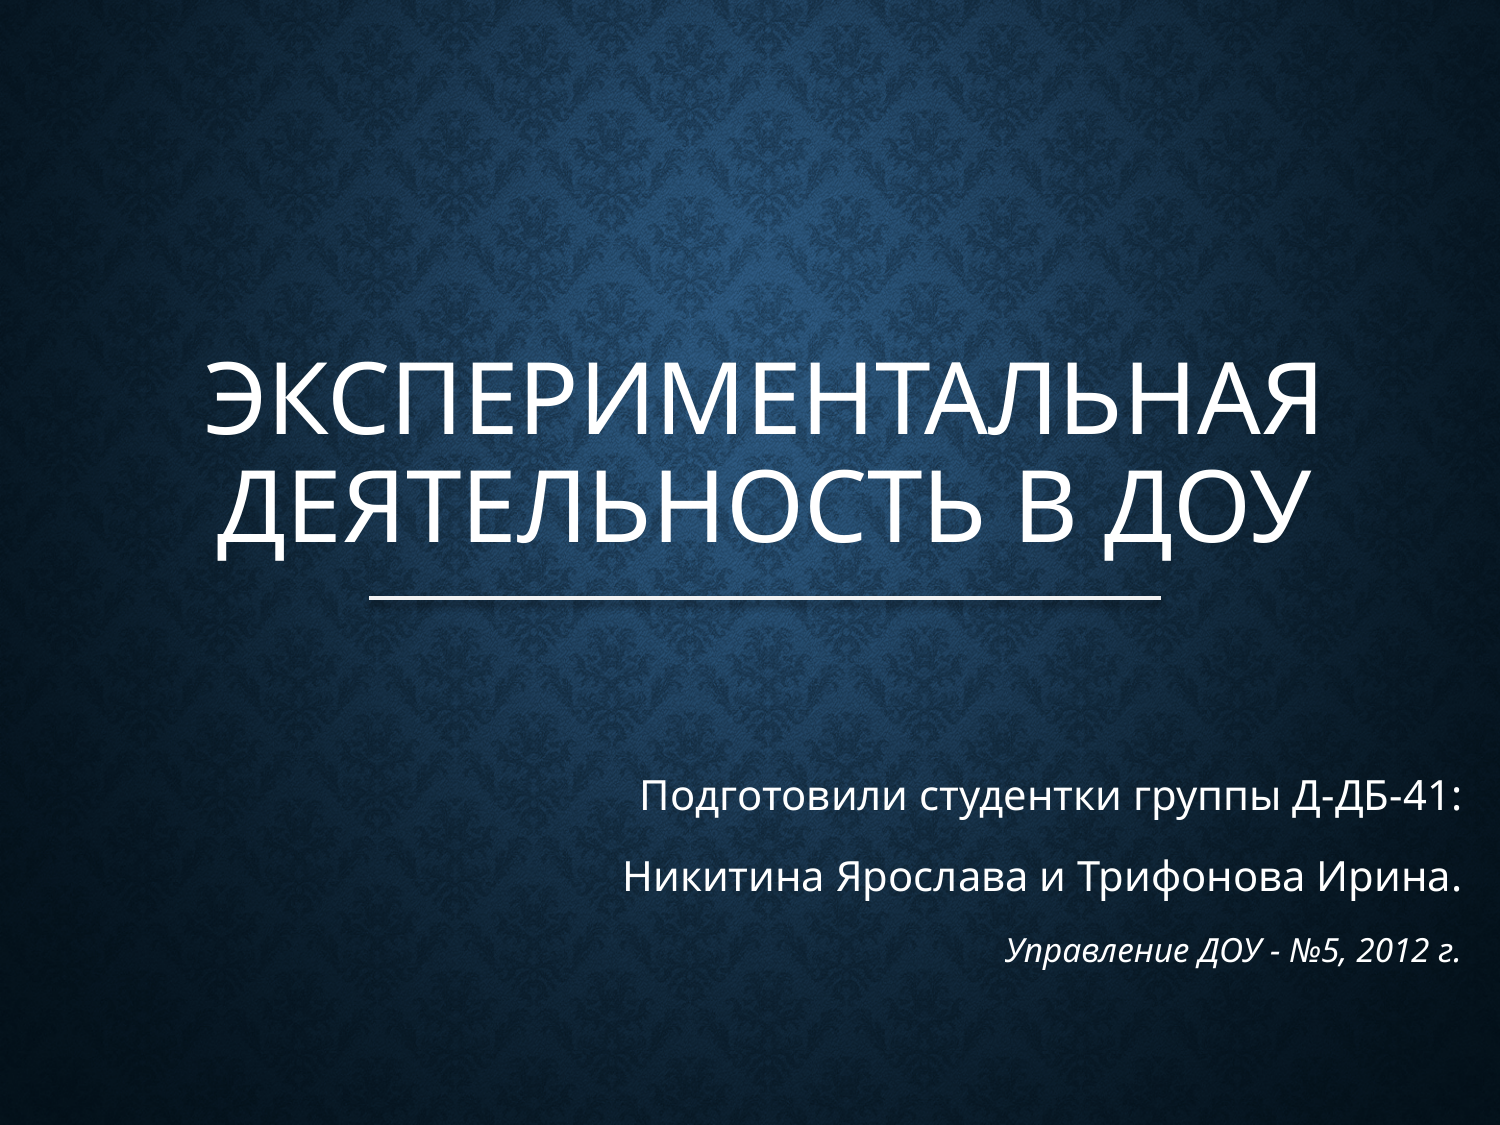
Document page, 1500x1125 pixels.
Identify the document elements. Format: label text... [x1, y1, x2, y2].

title Экспериментальная деятельность в ДОУ [52, 219, 1478, 693]
list Подготовили студентки группы Д-ДБ-41: Никитина Ярослава и Трифонова Ирина. Управление ДОУ - №5, 2012 г. [544, 751, 1478, 1125]
